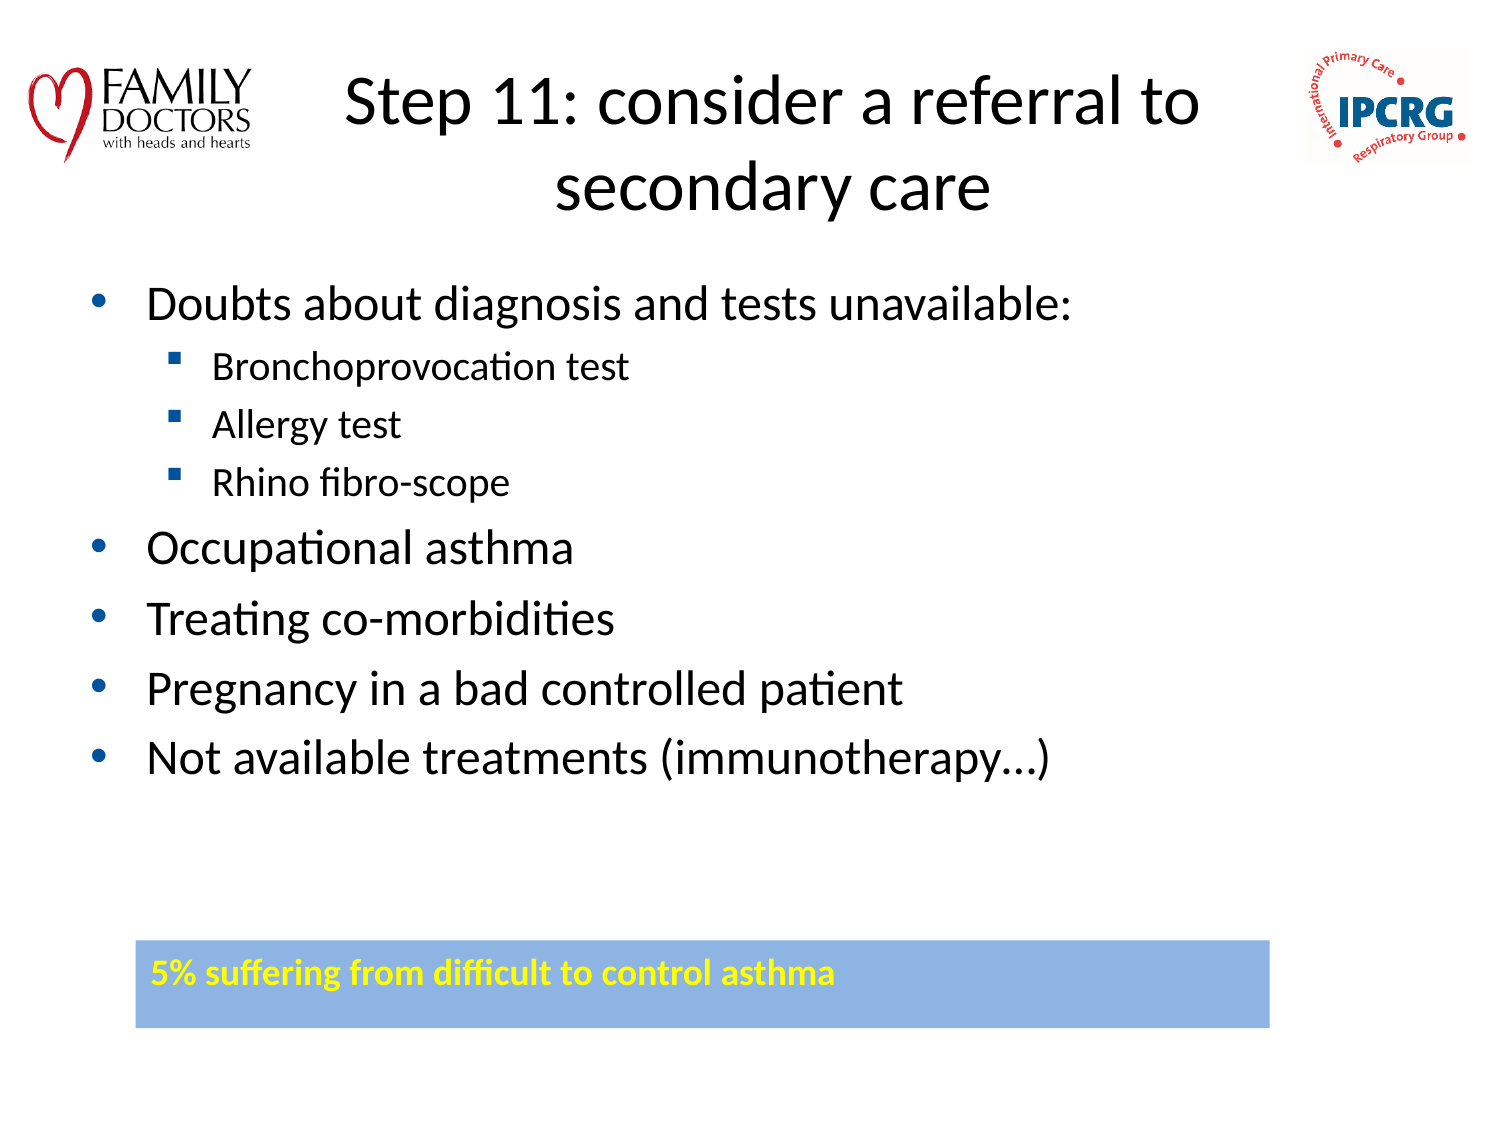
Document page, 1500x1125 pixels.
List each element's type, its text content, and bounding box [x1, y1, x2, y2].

list Doubts about diagnosis and tests unavailable: Bronchoprovocation test Allergy test Rhino fibro-scope Occupational asthma Treating co-morbidities Pregnancy in a bad controlled patient Not available treatments (immunotherapy…) [75, 262, 1425, 1005]
picture [25, 66, 254, 165]
picture [1305, 49, 1470, 165]
text_box 5% suffering from difficult to control asthma [135, 940, 1270, 1029]
title Step 11: consider a referral to secondary care [265, 45, 1282, 233]
